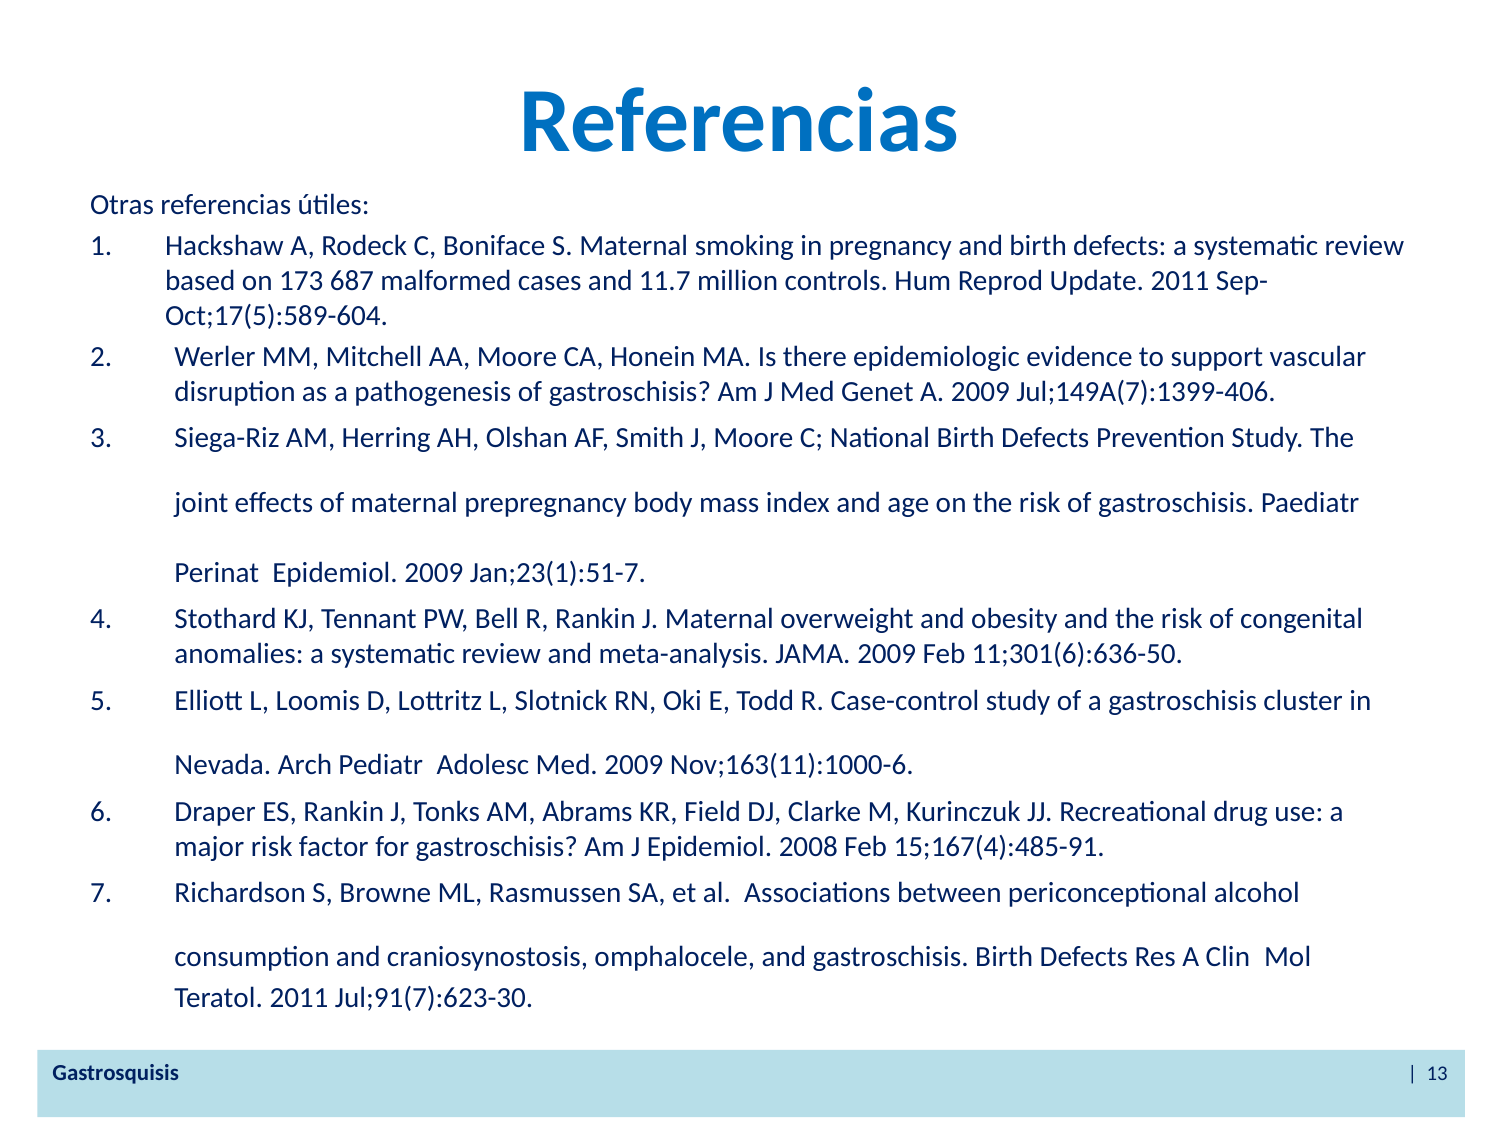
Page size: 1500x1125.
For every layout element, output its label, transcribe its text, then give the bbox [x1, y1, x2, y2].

text_box Gastrosquisis | 13 [37, 1049, 1465, 1118]
title Referencias [75, 45, 1425, 137]
list Otras referencias útiles: Hackshaw A, Rodeck C, Boniface S. Maternal smoking in pregnancy and birth defects: a systematic review based on 173 687 malformed cases and 11.7 million controls. Hum Reprod Update. 2011 Sep-Oct;17(5):589-604. Werler MM, Mitchell AA, Moore CA, Honein MA. Is there epidemiologic evidence to support vascular disruption as a pathogenesis of gastroschisis? Am J Med Genet A. 2009 Jul;149A(7):1399-406. Siega-Riz AM, Herring AH, Olshan AF, Smith J, Moore C; National Birth Defects Prevention Study. The joint effects of maternal prepregnancy body mass index and age on the risk of gastroschisis. Paediatr Perinat Epidemiol. 2009 Jan;23(1):51-7. Stothard KJ, Tennant PW, Bell R, Rankin J. Maternal overweight and obesity and the risk of congenital anomalies: a systematic review and meta-analysis. JAMA. 2009 Feb 11;301(6):636-50. Elliott L, Loomis D, Lottritz L, Slotnick RN, Oki E, Todd R. Case-control study of a gastroschisis cluster in Nevada. Arch Pediatr Adolesc Med. 2009 Nov;163(11):1000-6. Draper ES, Rankin J, Tonks AM, Abrams KR, Field DJ, Clarke M, Kurinczuk JJ. Recreational drug use: a major risk factor for gastroschisis? Am J Epidemiol. 2008 Feb 15;167(4):485-91. Richardson S, Browne ML, Rasmussen SA, et al. Associations between periconceptional alcohol consumption and craniosynostosis, omphalocele, and gastroschisis. Birth Defects Res A Clin Mol Teratol. 2011 Jul;91(7):623-30. [75, 137, 1425, 880]
